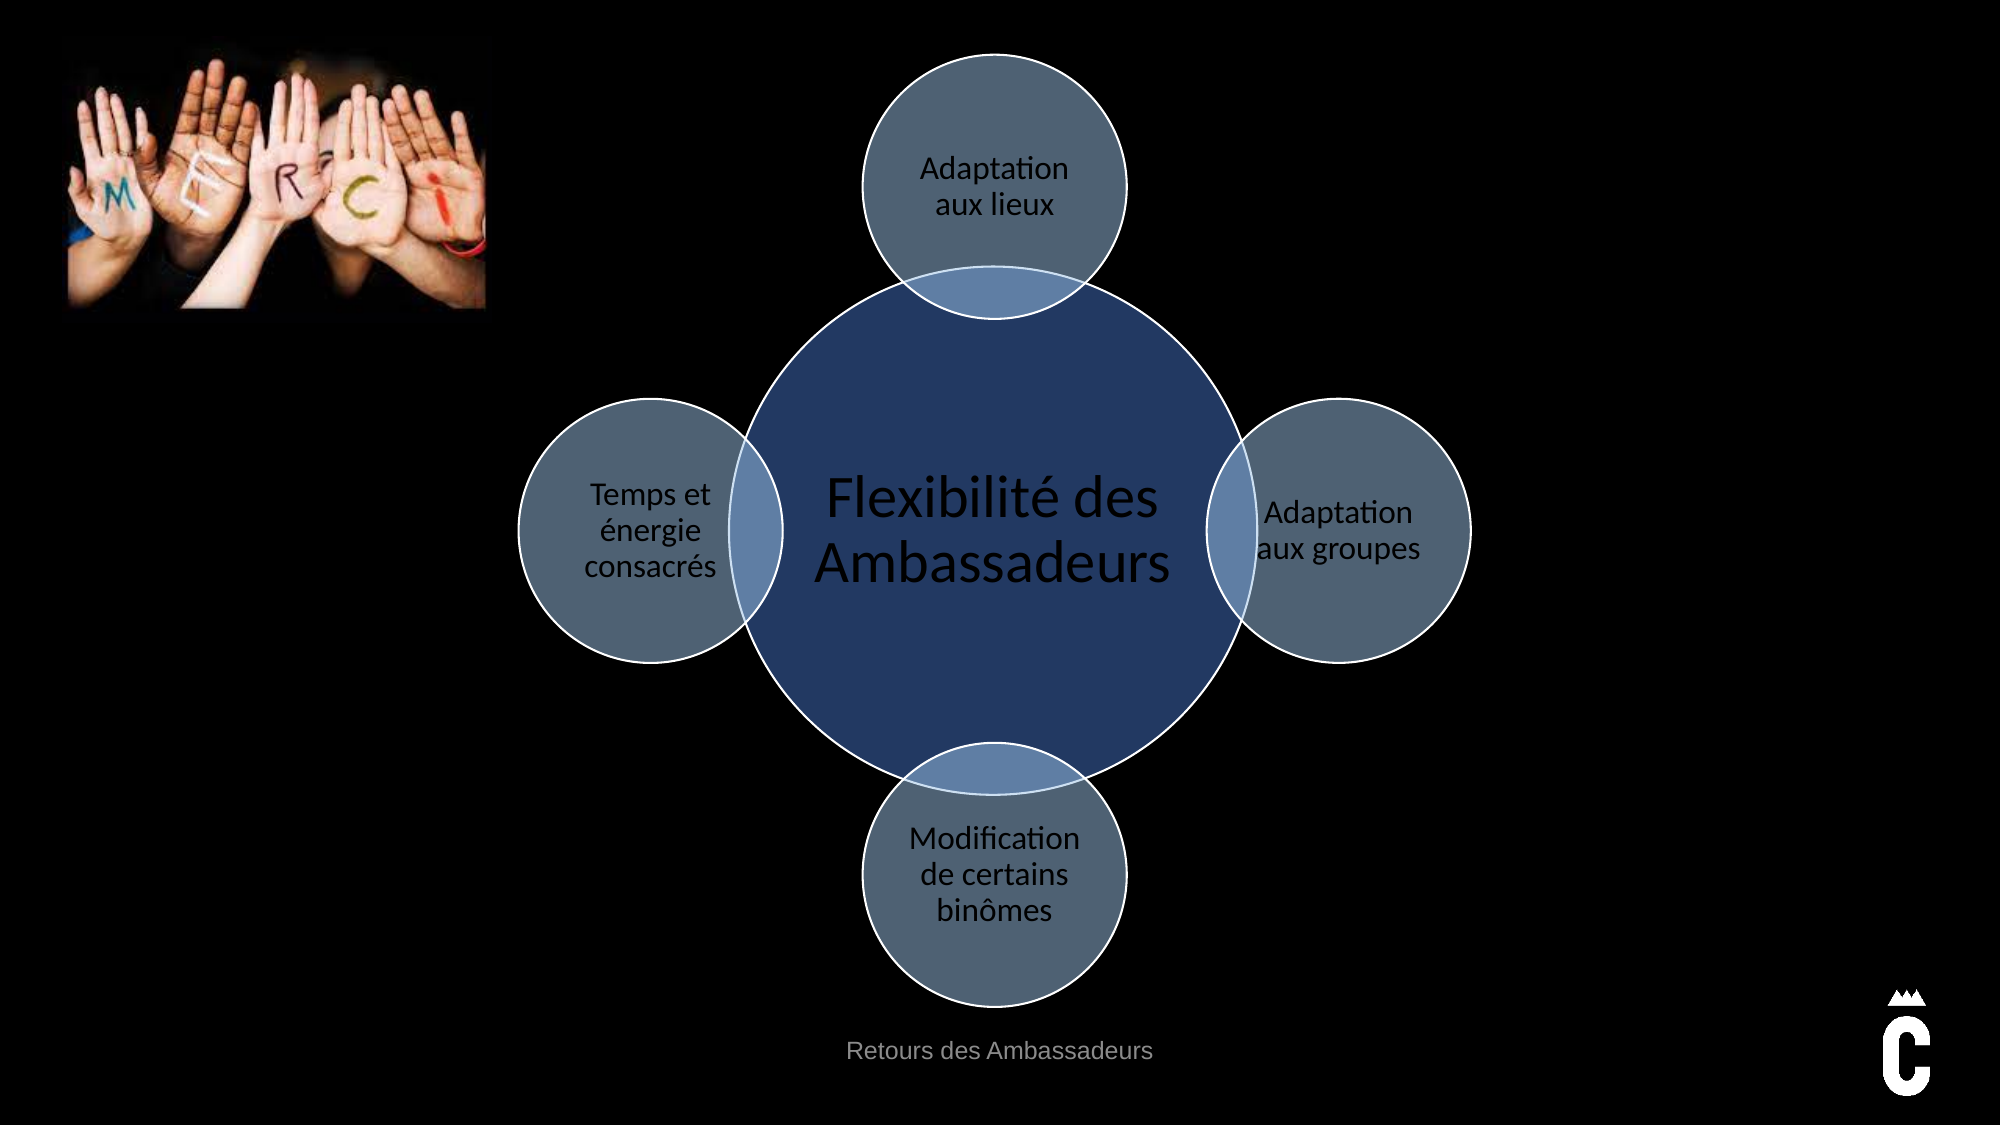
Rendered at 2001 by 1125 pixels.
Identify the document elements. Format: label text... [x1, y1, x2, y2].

footer Retours des Ambassadeurs [0, 973, 2000, 1125]
picture [62, 36, 492, 323]
picture [1883, 989, 1930, 1096]
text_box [296, 54, 1690, 1007]
